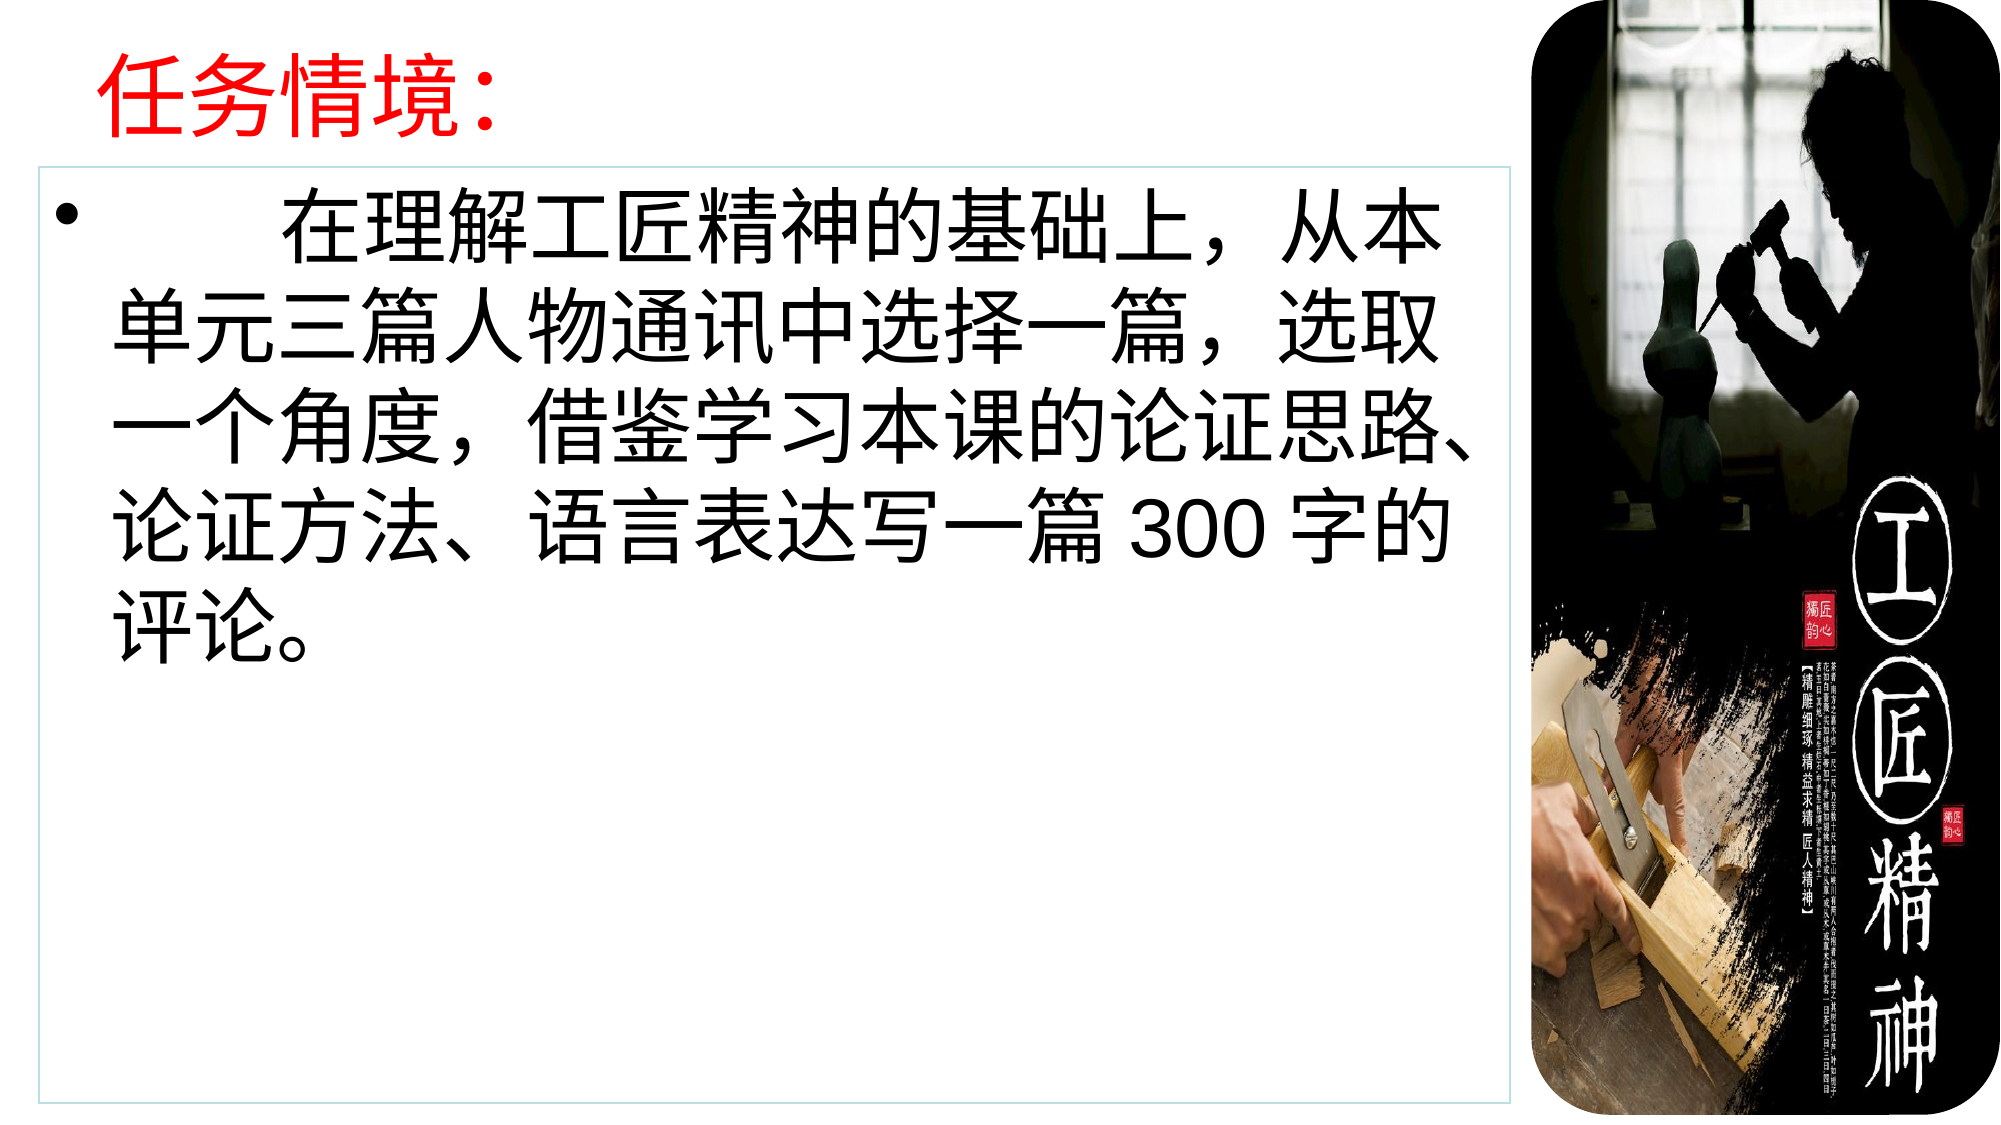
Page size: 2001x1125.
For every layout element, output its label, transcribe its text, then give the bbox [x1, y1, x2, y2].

title 任务情境： [0, 0, 650, 188]
picture [1531, 0, 2000, 1115]
list 在理解工匠精神的基础上，从本单元三篇人物通讯中选择一篇，选取一个角度，借鉴学习本课的论证思路、论证方法、语言表达写一篇300字的评论。 [38, 166, 1511, 1104]
